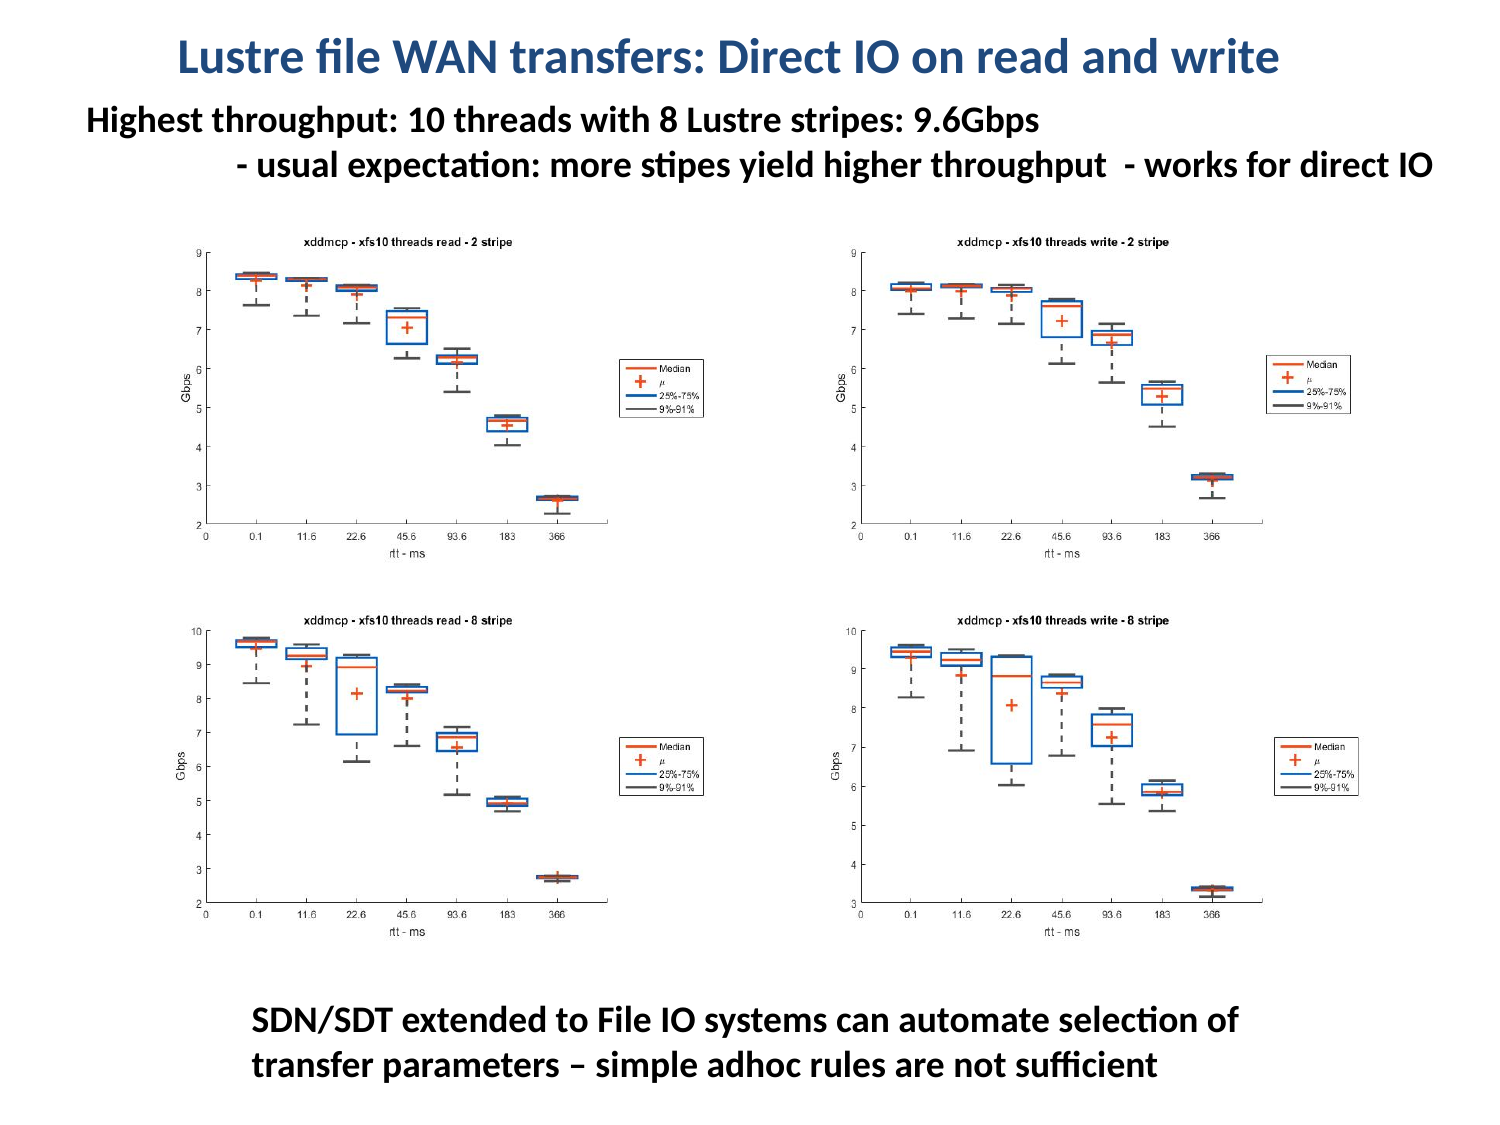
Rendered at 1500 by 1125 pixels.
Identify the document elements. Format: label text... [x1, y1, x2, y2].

text_box Lustre file WAN transfers: Direct IO on read and write [12, 24, 1438, 150]
text_box SDN/SDT extended to File IO systems can automate selection of transfer parameters – simple adhoc rules are not sufficient [236, 998, 1266, 1093]
picture [12, 192, 1500, 990]
text_box Highest throughput: 10 threads with 8 Lustre stripes: 9.6Gbps - usual expectation: more stipes yield higher throughput - works for direct IO [71, 87, 1500, 192]
